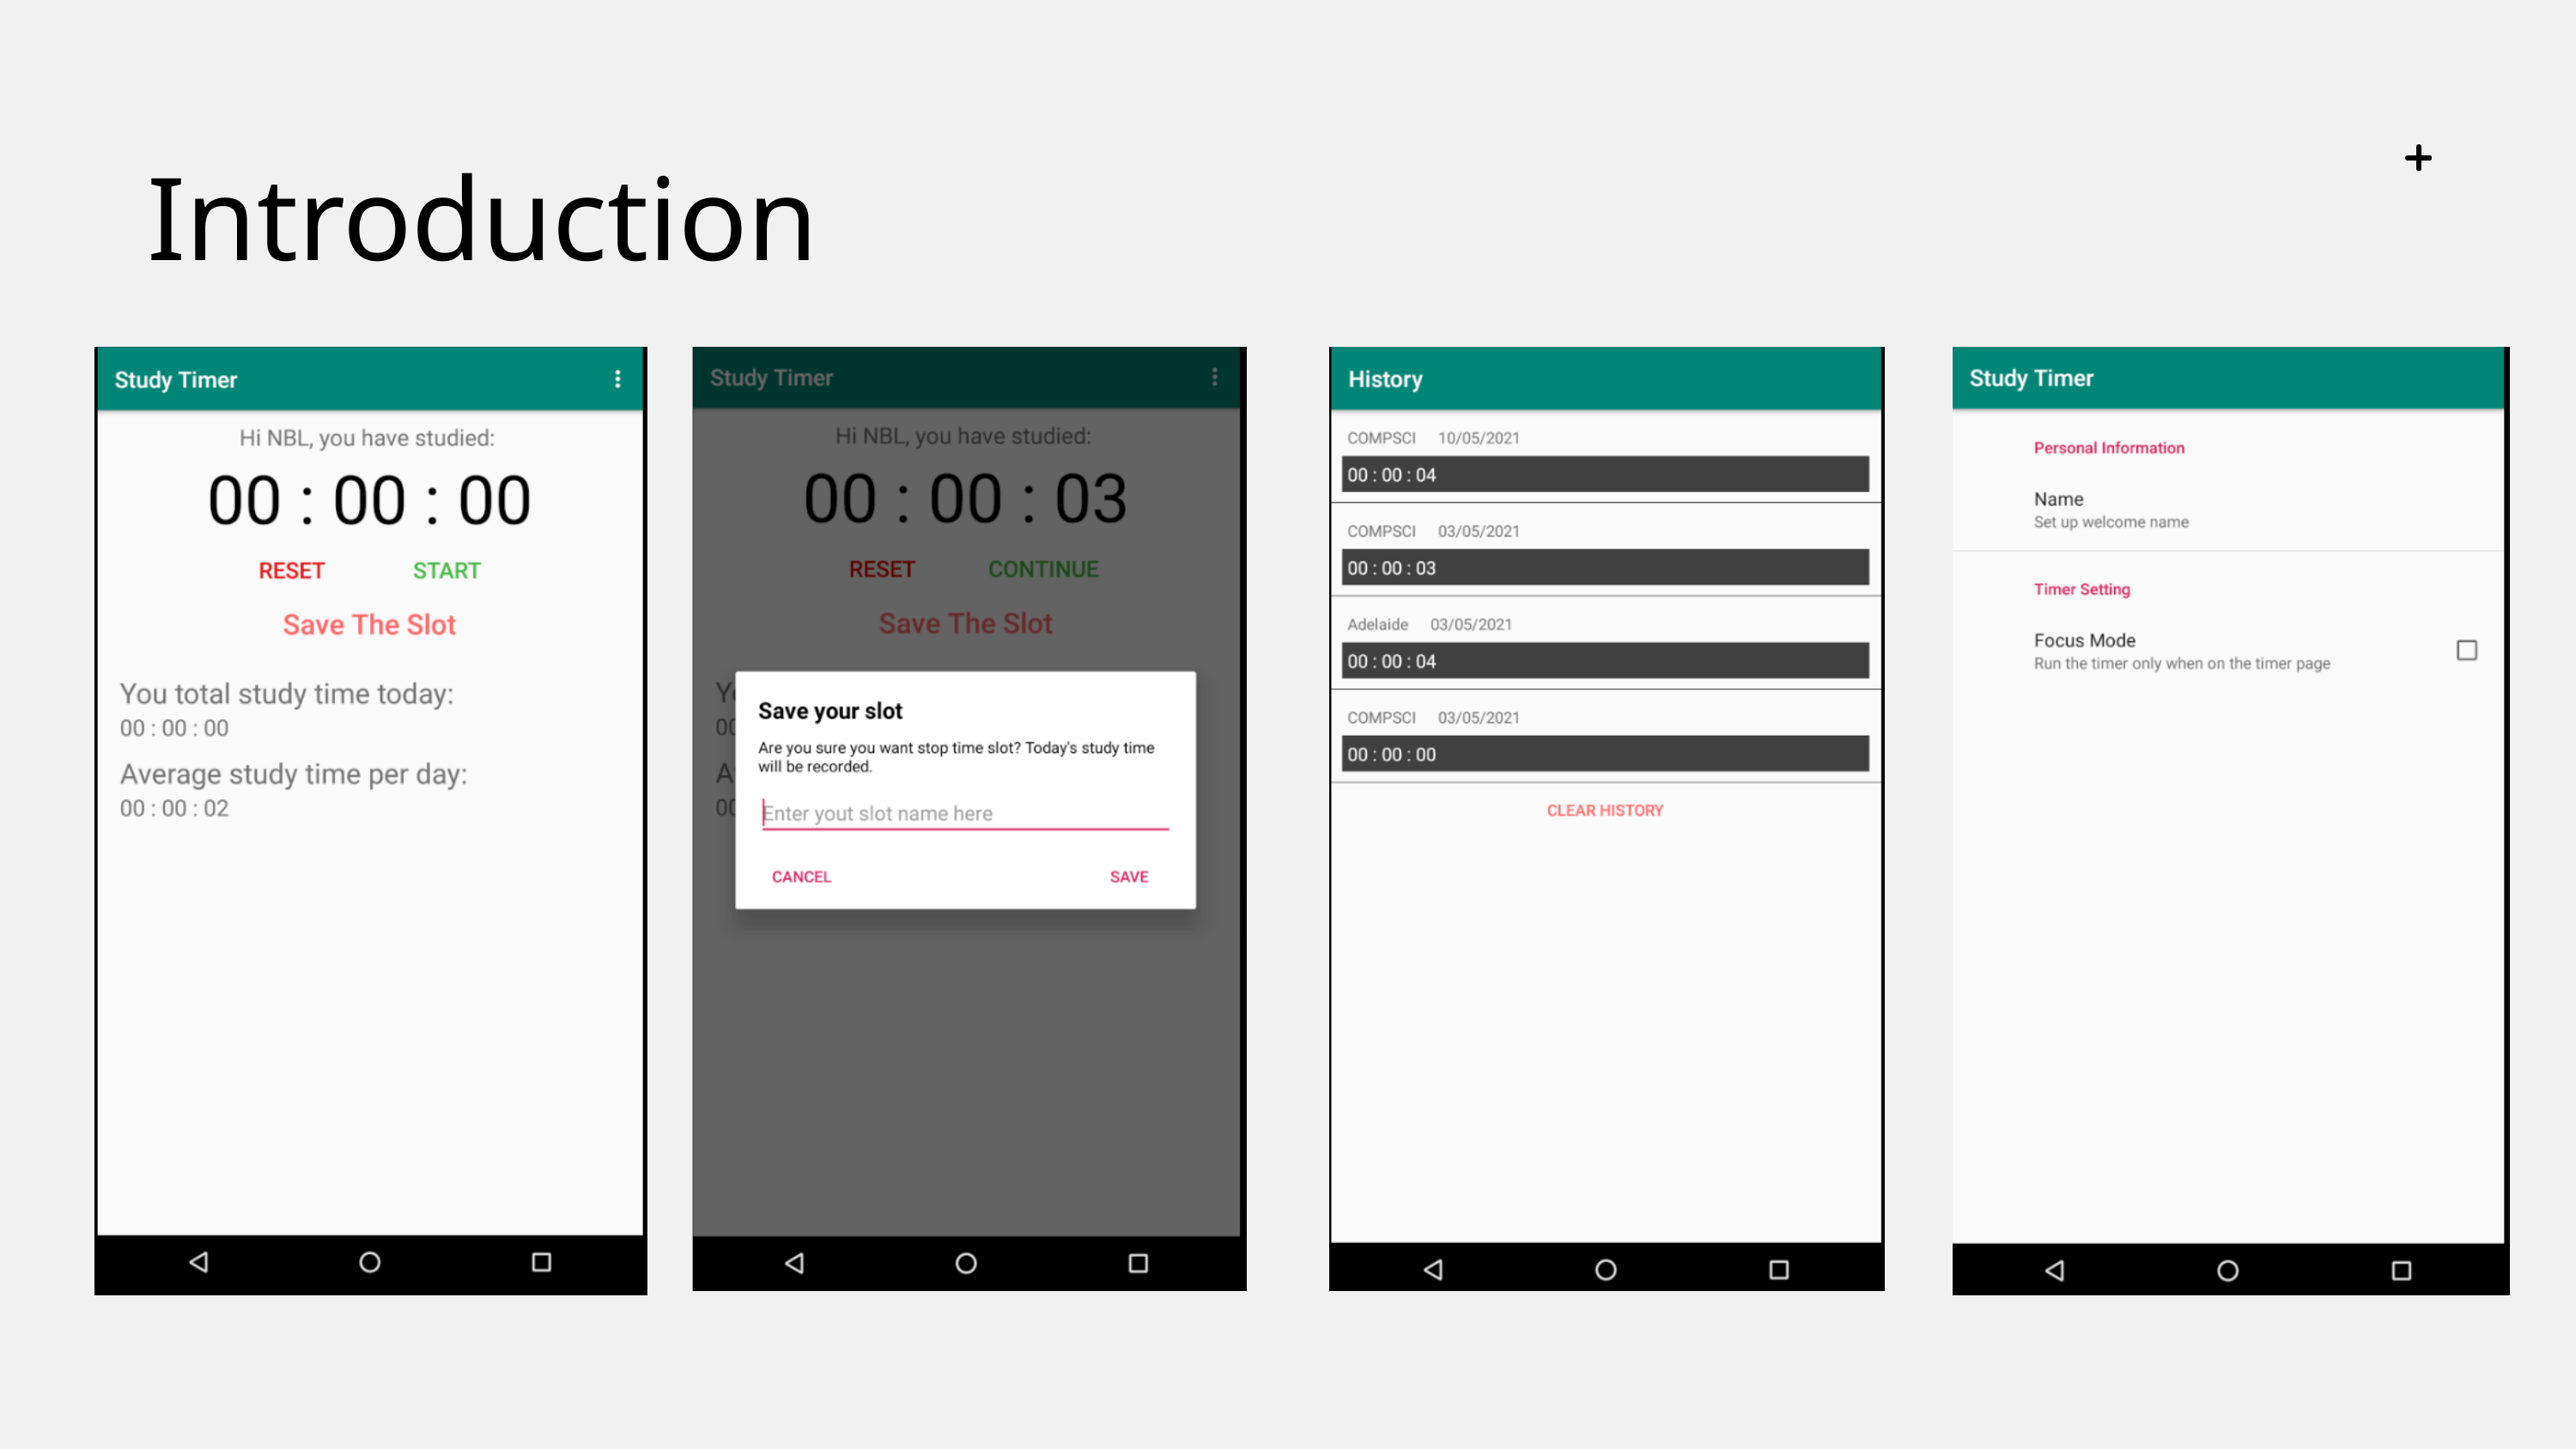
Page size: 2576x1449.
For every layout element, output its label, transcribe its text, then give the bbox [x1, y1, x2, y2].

picture [1953, 347, 2511, 1295]
picture [2405, 144, 2432, 171]
text_box Introduction [147, 157, 1133, 284]
picture [94, 347, 647, 1295]
picture [1328, 347, 1885, 1292]
picture [692, 347, 1248, 1292]
